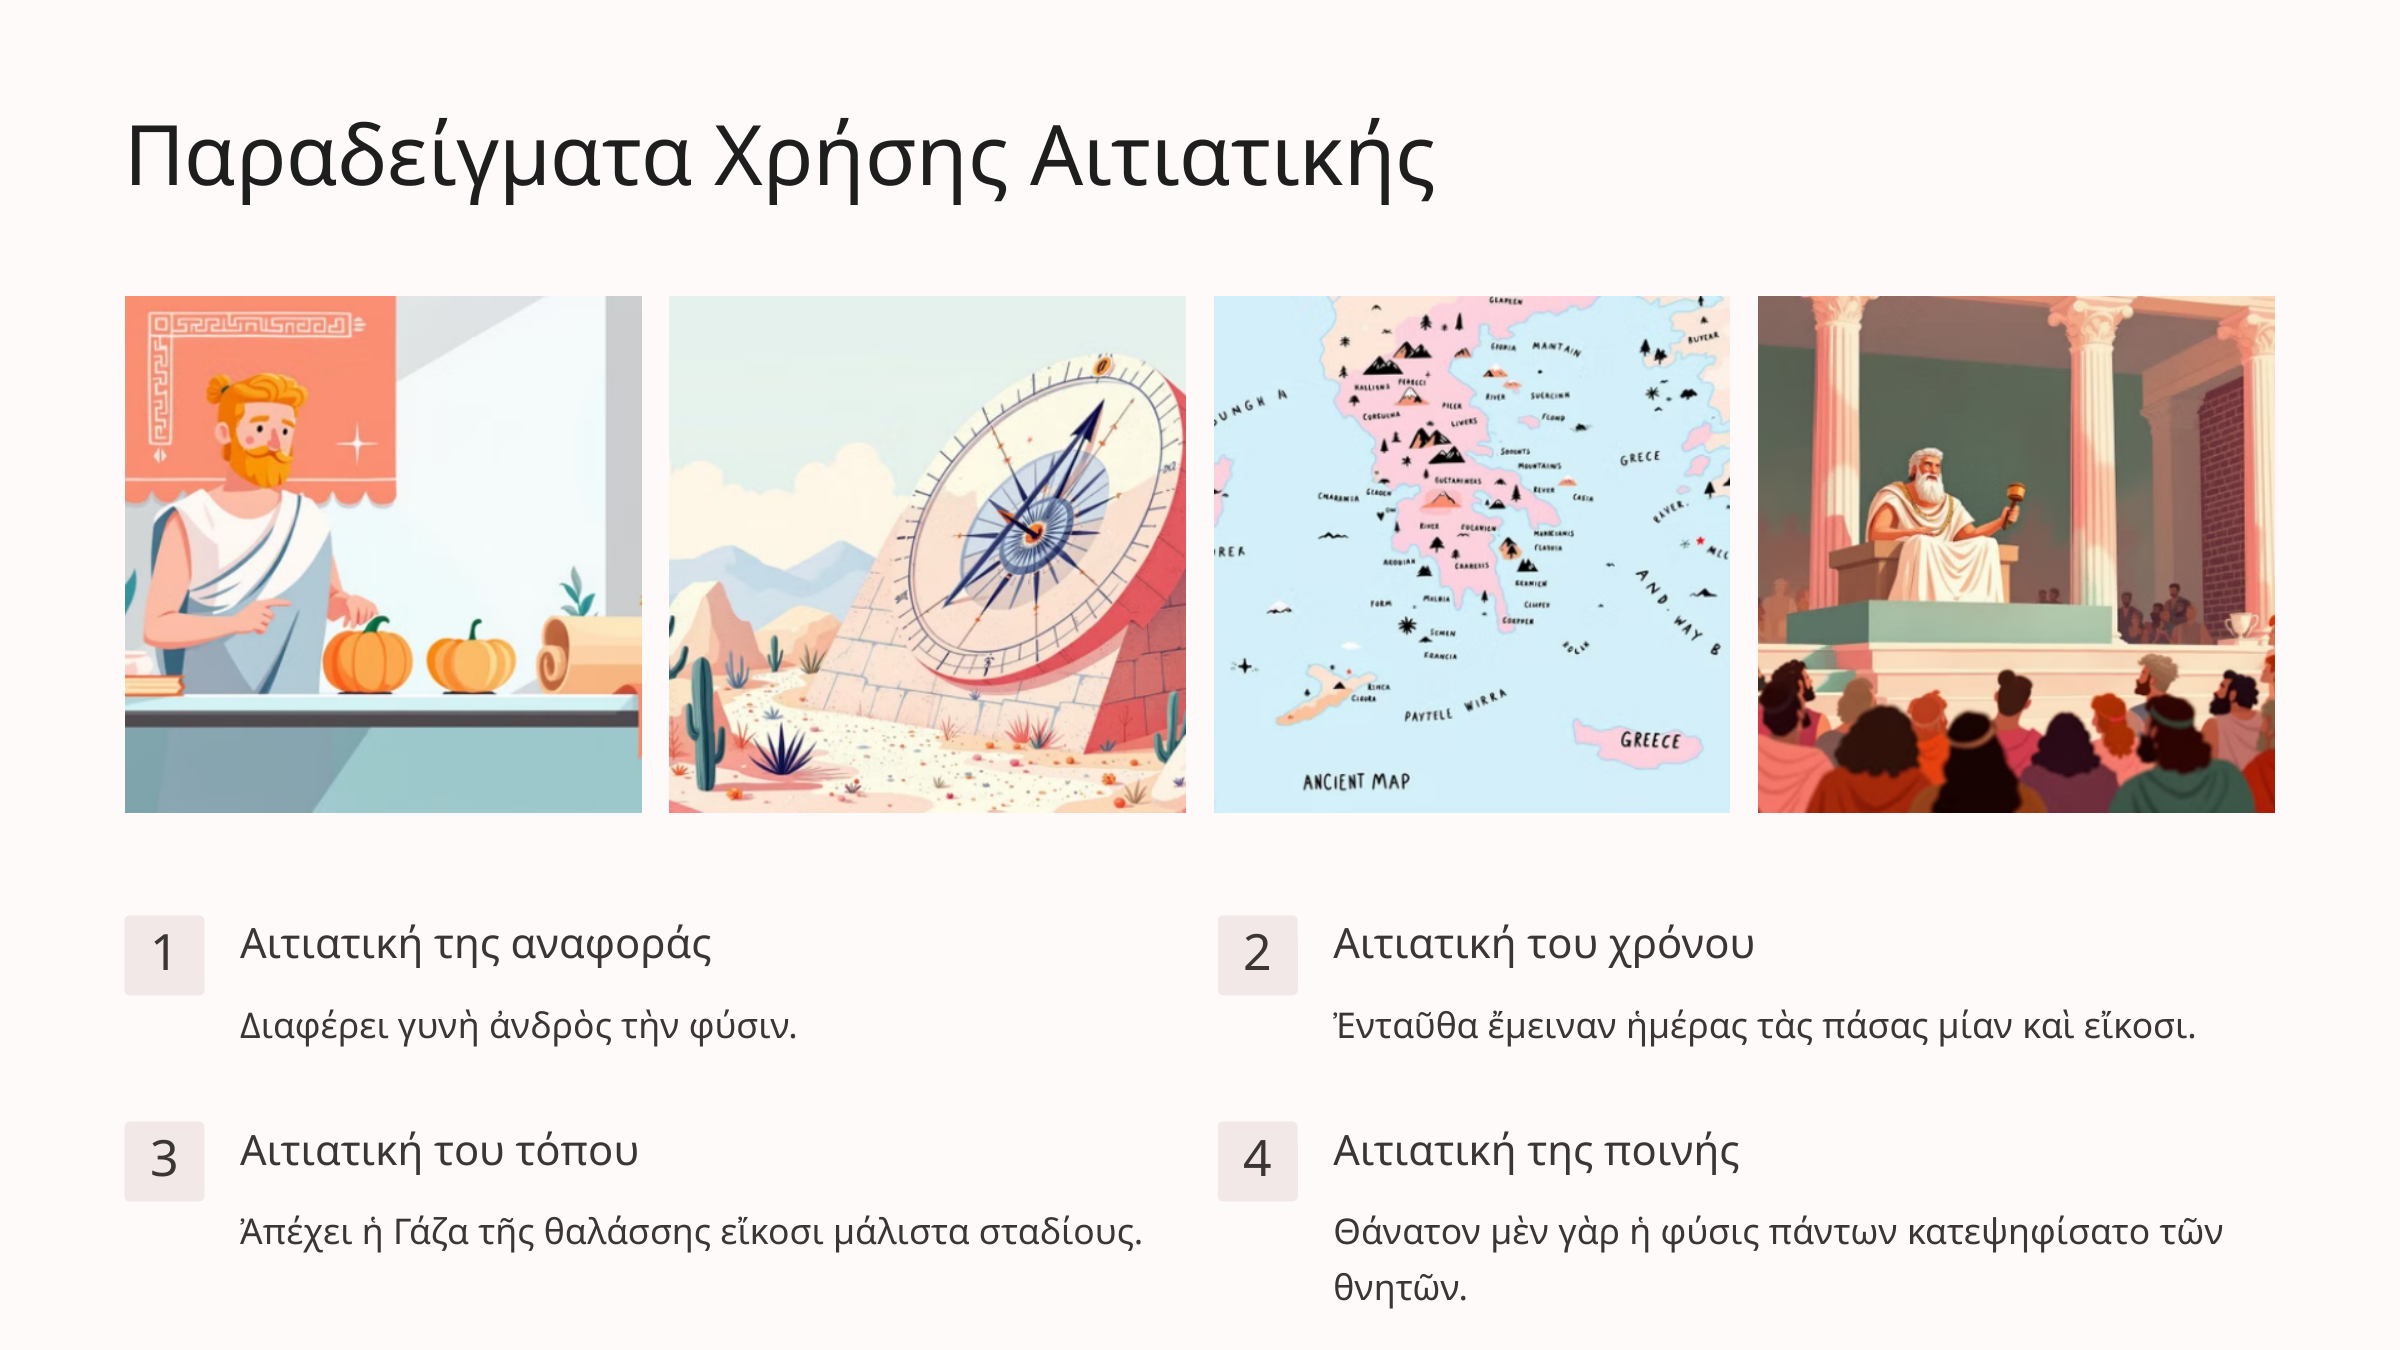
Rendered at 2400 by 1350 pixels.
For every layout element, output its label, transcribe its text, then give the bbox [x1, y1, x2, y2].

text_box Διαφέρει γυνὴ ἀνδρὸς τὴν φύσιν. [240, 988, 1183, 1046]
text_box [124, 915, 205, 996]
text_box Αιτιατική της ποινής [1333, 1121, 1752, 1174]
text_box 4 [1242, 1136, 1274, 1187]
picture [669, 296, 1186, 813]
text_box [1217, 915, 1298, 996]
text_box Αιτιατική του τόπου [240, 1121, 659, 1174]
text_box 1 [156, 930, 173, 981]
text_box [1217, 1121, 1298, 1202]
text_box 2 [1242, 930, 1273, 981]
text_box Παραδείγματα Χρήσης Αιτιατικής [124, 97, 1430, 203]
text_box Ἀπέχει ἡ Γάζα τῆς θαλάσσης εἴκοσι μάλιστα σταδίους. [240, 1195, 1183, 1252]
picture [1758, 296, 2275, 813]
text_box Αιτιατική της αναφοράς [240, 915, 707, 968]
picture [125, 296, 642, 813]
text_box Αιτιατική του χρόνου [1333, 915, 1752, 968]
picture [1214, 296, 1730, 813]
text_box [124, 1121, 205, 1202]
text_box Ἐνταῦθα ἔμειναν ἡμέρας τὰς πάσας μίαν καὶ εἴκοσι. [1333, 988, 2276, 1046]
text_box 3 [149, 1136, 180, 1187]
text_box Θάνατον μὲν γὰρ ἡ φύσις πάντων κατεψηφίσατο τῶν θνητῶν. [1333, 1195, 2276, 1309]
